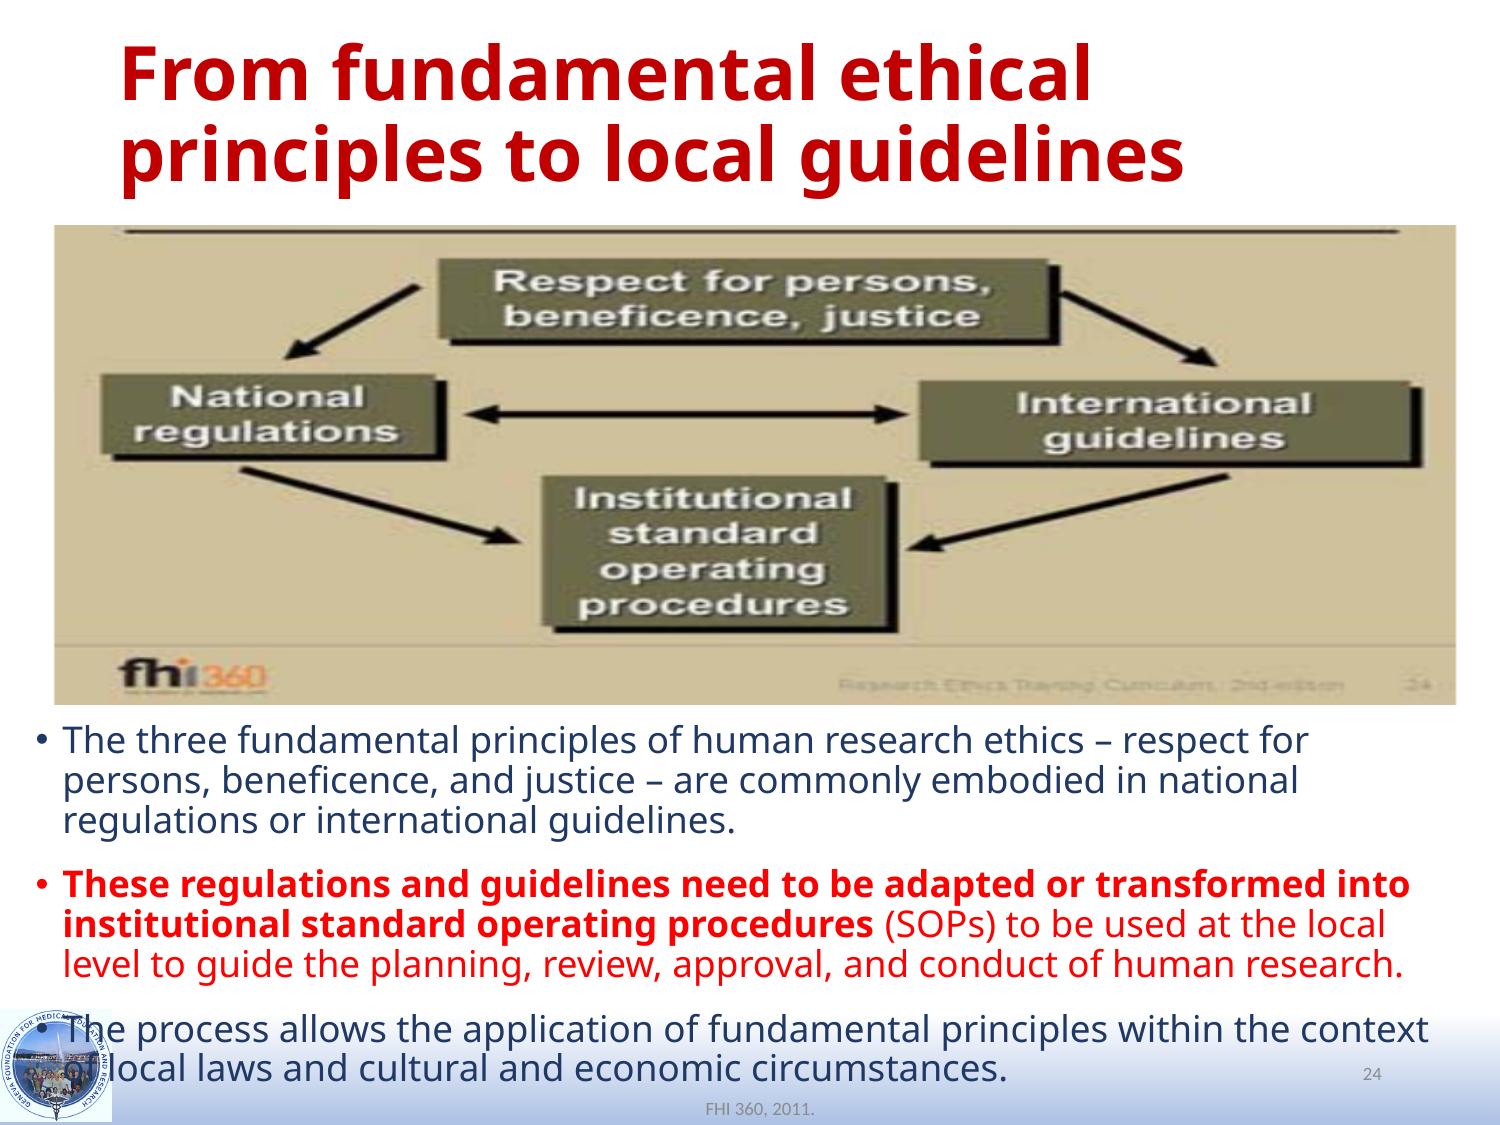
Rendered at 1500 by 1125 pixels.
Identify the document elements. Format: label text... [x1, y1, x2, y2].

slide_number 24 [1059, 1042, 1397, 1103]
list The three fundamental principles of human research ethics – respect for persons, beneficence, and justice – are commonly embodied in national regulations or international guidelines. These regulations and guidelines need to be adapted or transformed into institutional standard operating procedures (SOPs) to be used at the local level to guide the planning, review, approval, and conduct of human research. The process allows the application of fundamental principles within the context of local laws and cultural and economic circumstances. [20, 714, 1480, 1103]
title From fundamental ethical principles to local guidelines [103, 8, 1397, 225]
picture [41, 225, 1459, 705]
picture [0, 1009, 112, 1122]
footer FHI 360, 2011. [507, 1077, 1014, 1125]
